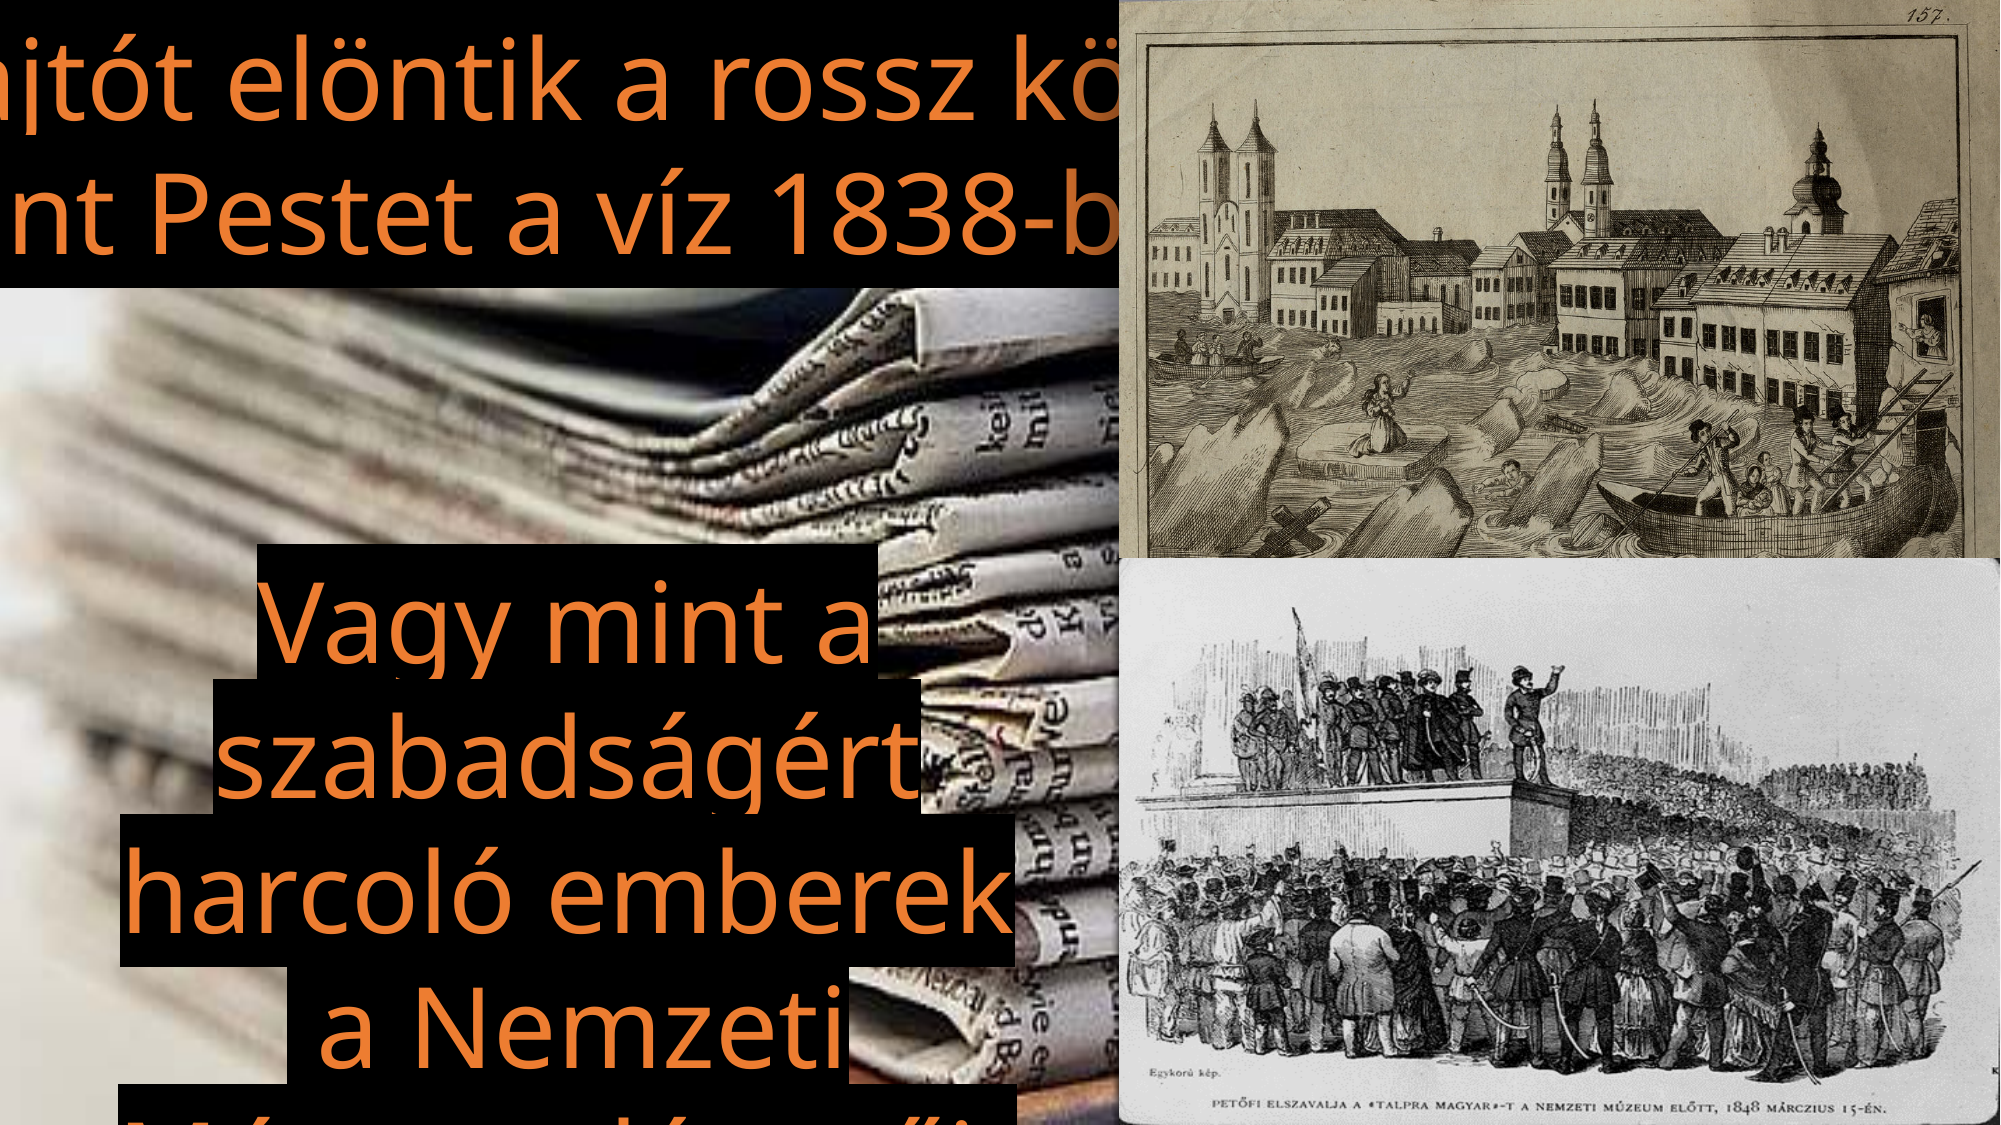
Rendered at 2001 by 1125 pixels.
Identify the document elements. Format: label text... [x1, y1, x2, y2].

text_box Vagy mint a szabadságért harcoló emberek a Nemzeti Múzeum lépcsőit [67, 543, 1068, 1125]
picture [0, 0, 2001, 1125]
text_box A sajtót elöntik a rossz költők, mint Pestet a víz 1838-ban. [0, 0, 1037, 285]
